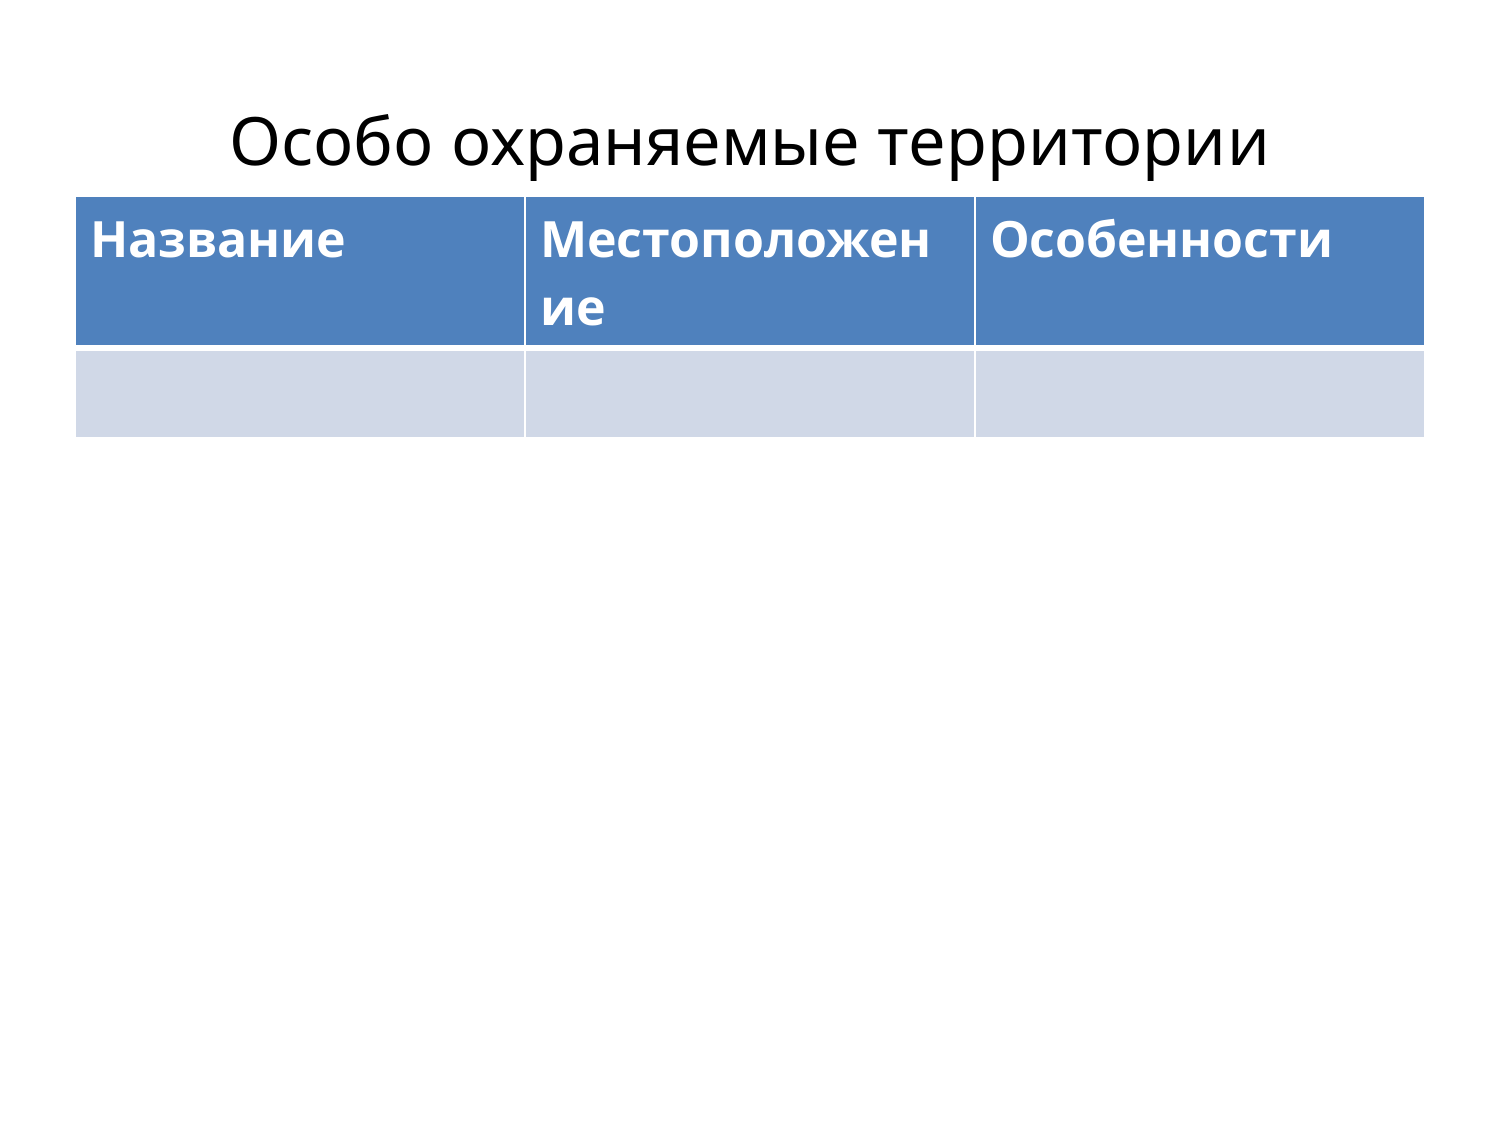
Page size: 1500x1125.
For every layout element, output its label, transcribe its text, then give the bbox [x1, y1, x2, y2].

table_cell [976, 351, 1424, 437]
table_header Особенности [976, 197, 1424, 345]
table_header Название [76, 197, 524, 345]
title Особо охраняемые территории [75, 45, 1425, 195]
table_cell [76, 351, 524, 437]
table_cell [526, 351, 974, 437]
table_header Местоположение [526, 197, 974, 345]
